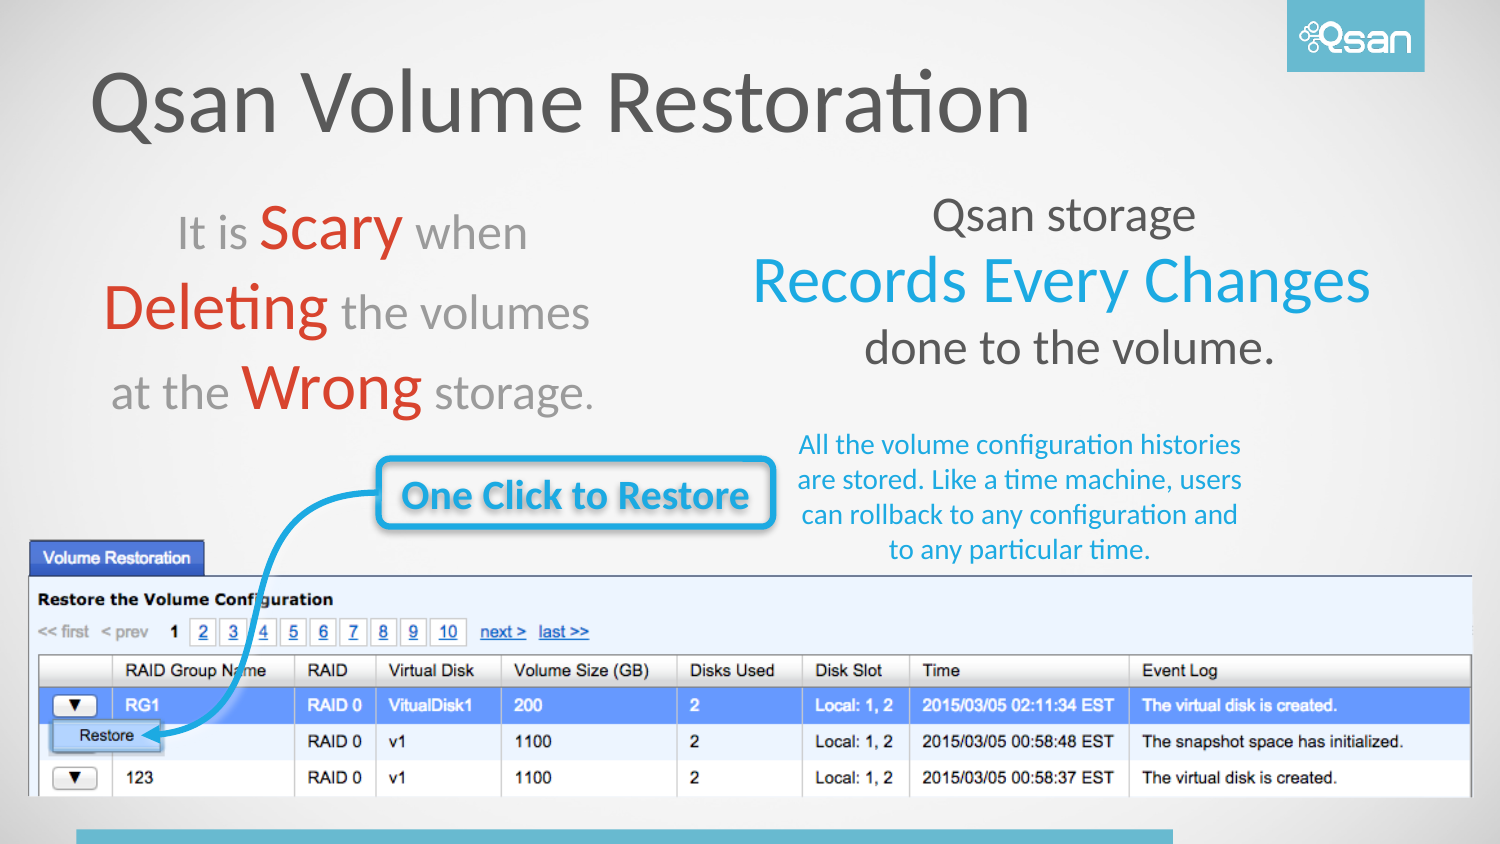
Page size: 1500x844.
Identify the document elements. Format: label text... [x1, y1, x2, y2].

title Qsan Volume Restoration [75, 33, 1425, 175]
picture [0, 0, 1500, 844]
text_box It is Scary when Deleting the volumes at the Wrong storage. [97, 176, 608, 429]
text_box All the volume configuration histories are stored. Like a time machine, users can rollback to any configuration and to any particular time. [786, 419, 1254, 505]
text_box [140, 492, 379, 736]
text_box One Click to Restore [377, 457, 774, 505]
text_box Qsan storage Records Every Changes done to the volume. [746, 176, 1393, 381]
picture [1299, 21, 1411, 33]
